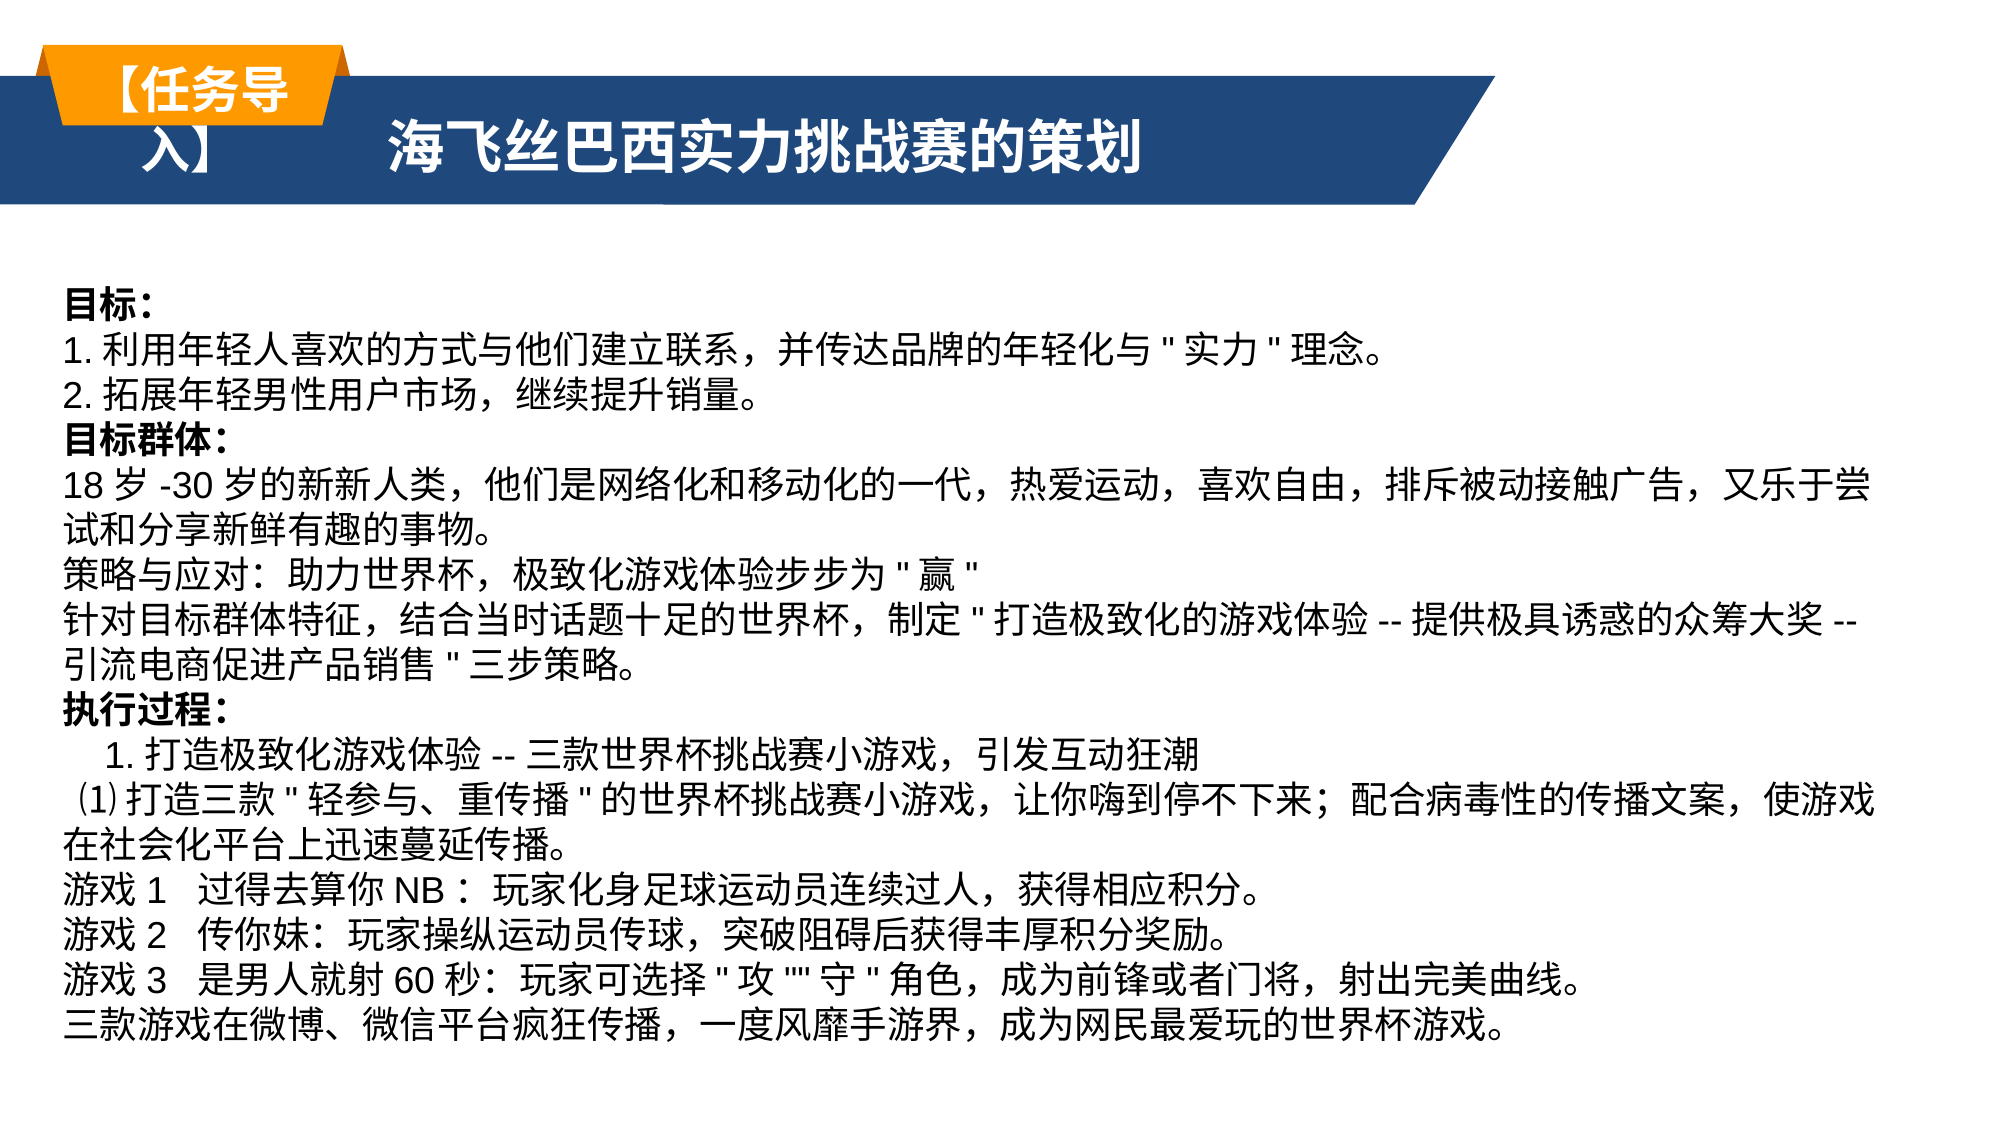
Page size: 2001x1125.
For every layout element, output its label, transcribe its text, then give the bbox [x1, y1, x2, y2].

text_box [337, 47, 351, 74]
text_box 海飞丝巴西实力挑战赛的策划 [366, 99, 1164, 190]
text_box [0, 74, 1498, 206]
text_box 目标： 1.利用年轻人喜欢的方式与他们建立联系，并传达品牌的年轻化与"实力"理念。 2.拓展年轻男性用户市场，继续提升销量。 目标群体： 18岁-30岁的新新人类，他们是网络化和移动化的一代，热爱运动，喜欢自由，排斥被动接触广告，又乐于尝试和分享新鲜有趣的事物。 策略与应对：助力世界杯，极致化游戏体验步步为"赢" 针对目标群体特征，结合当时话题十足的世界杯，制定"打造极致化的游戏体验--提供极具诱惑的众筹大奖--引流电商促进产品销售"三步策略。 执行过程： 1.打造极致化游戏体验--三款世界杯挑战赛小游戏，引发互动狂潮 ⑴打造三款"轻参与、重传播"的世界杯挑战赛小游戏，让你嗨到停不下来；配合病毒性的传播文案，使游戏在社会化平台上迅速蔓延传播。 游戏1 过得去算你NB：玩家化身足球运动员连续过人，获得相应积分。 游戏2 传你妹：玩家操纵运动员传球，突破阻碍后获得丰厚积分奖励。 游戏3 是男人就射60秒：玩家可选择"攻""守"角色，成为前锋或者门将，射出完美曲线。 三款游戏在微博、微信平台疯狂传播，一度风靡手游界，成为网民最爱玩的世界杯游戏。 [47, 273, 1908, 1054]
text_box [41, 43, 344, 83]
text_box 【任务导入】 [48, 51, 334, 186]
text_box [35, 47, 48, 74]
